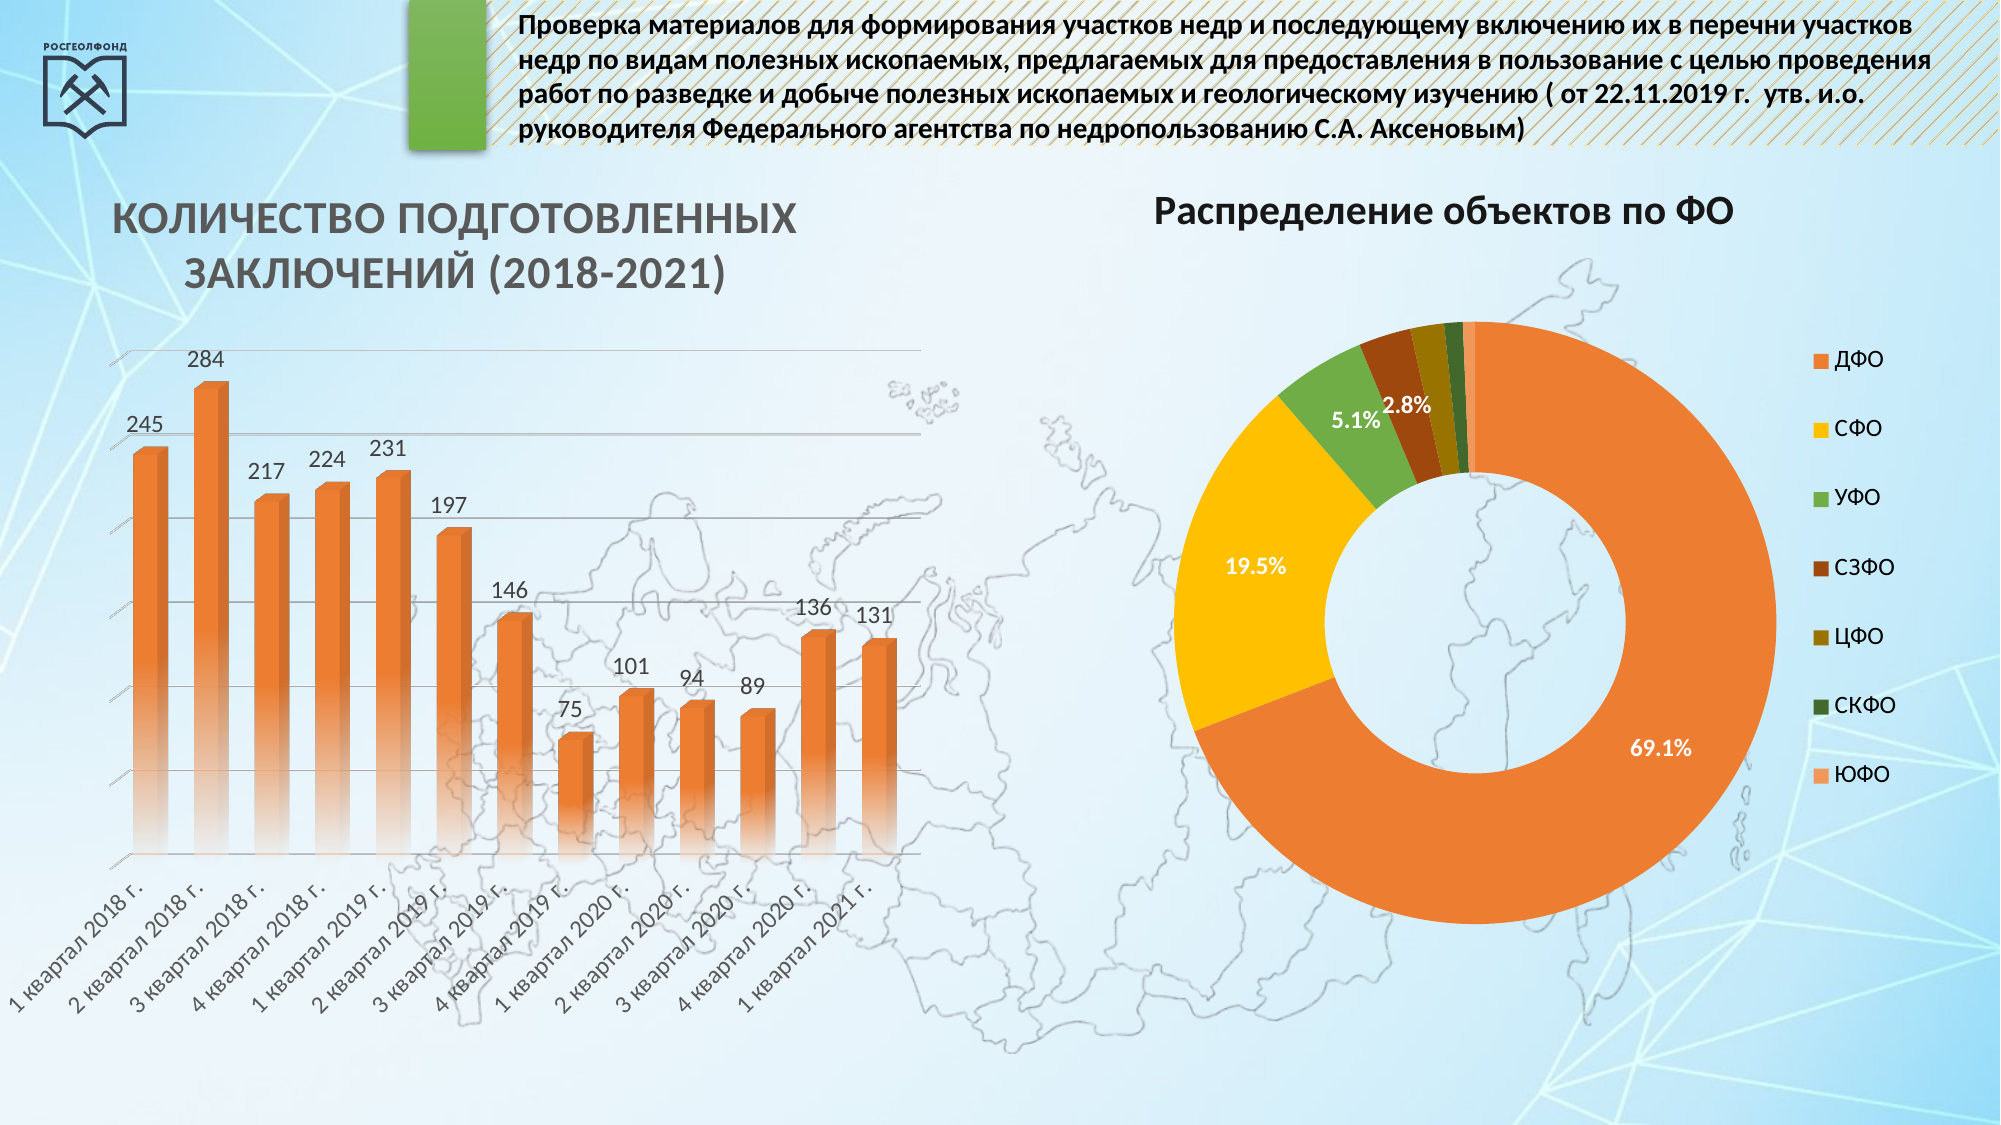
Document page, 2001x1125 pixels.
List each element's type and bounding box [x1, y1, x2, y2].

chart [0, 336, 942, 1034]
picture [0, 0, 2000, 1125]
chart [1156, 262, 1930, 950]
text_box [408, 0, 1999, 146]
text_box [42, 42, 127, 140]
